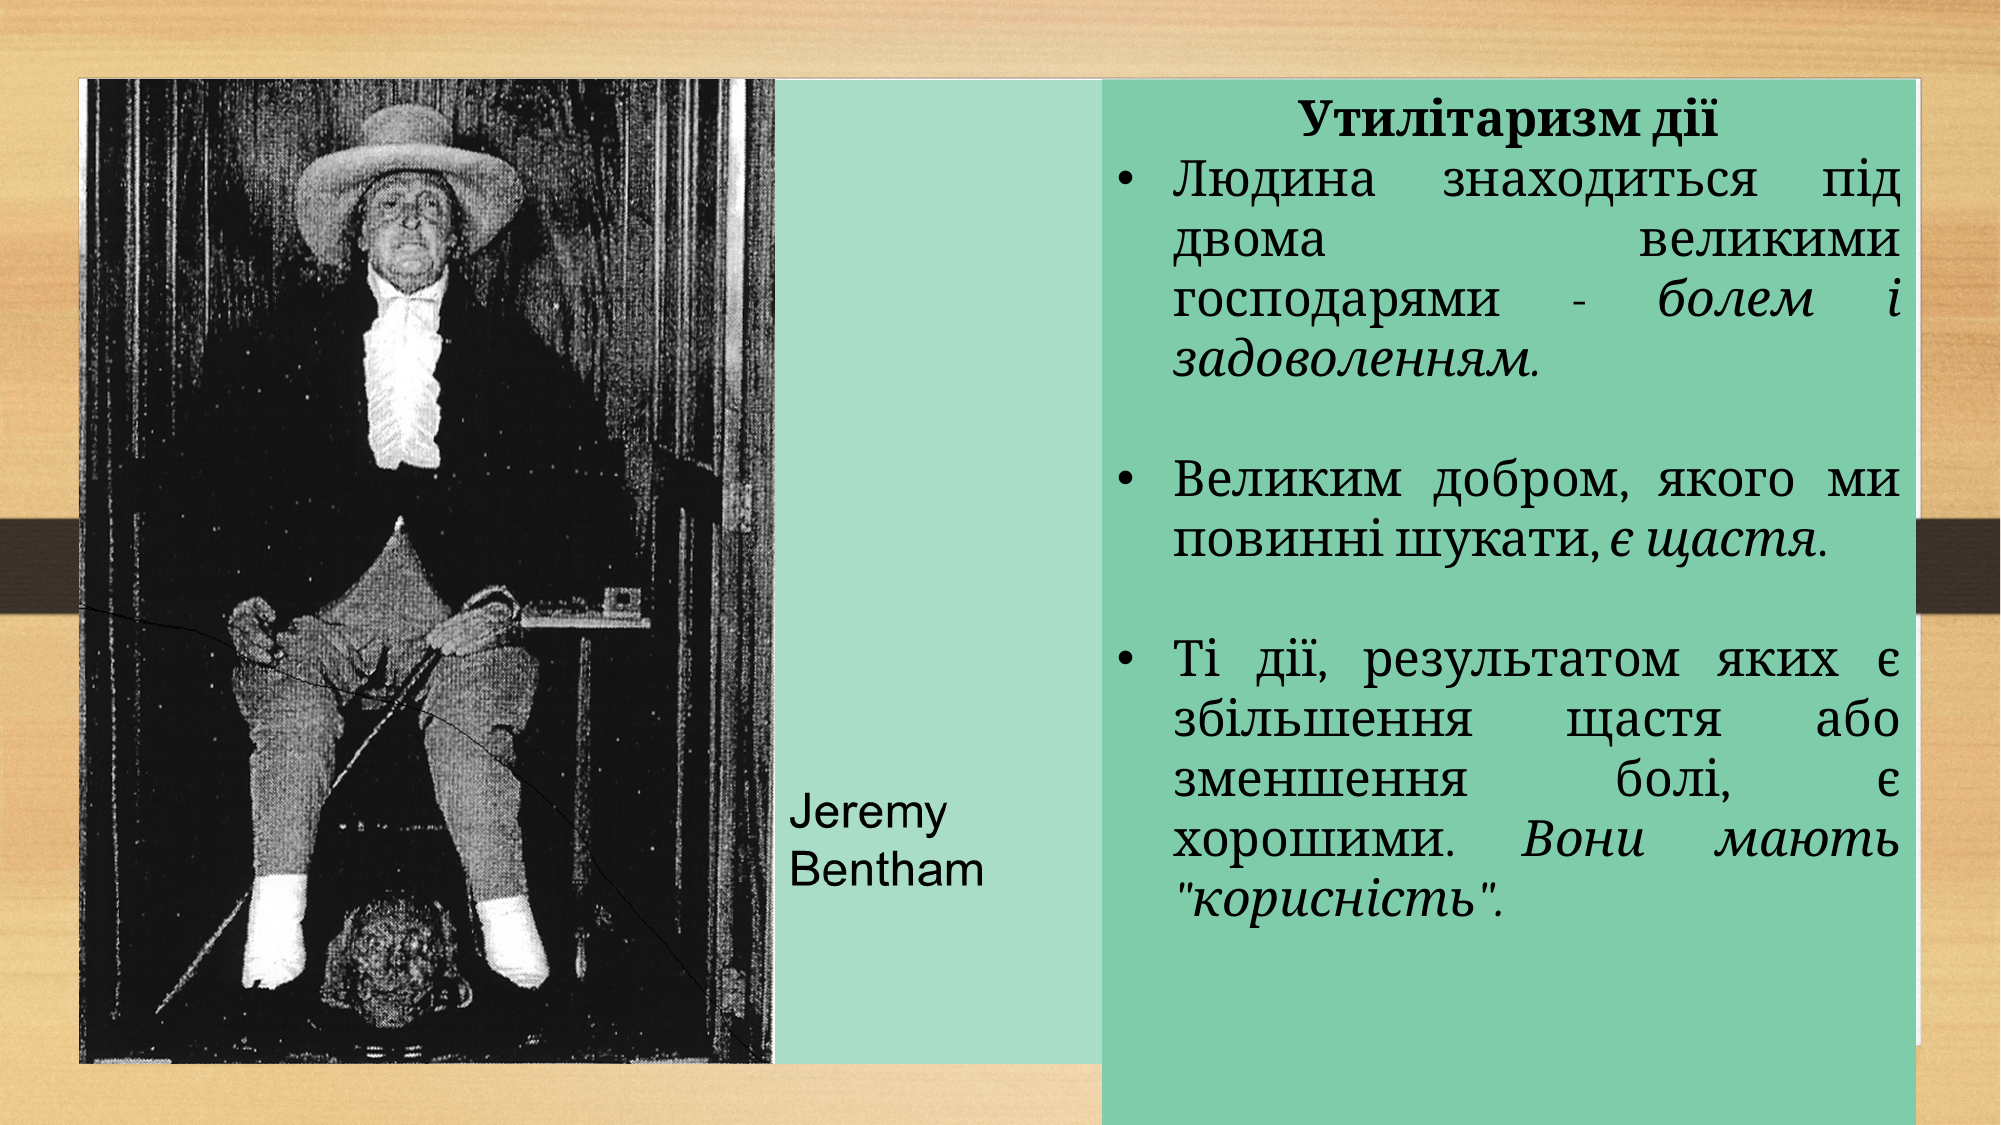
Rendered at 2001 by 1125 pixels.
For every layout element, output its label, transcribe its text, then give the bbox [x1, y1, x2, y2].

text_box Утилітаризм дії Людина знаходиться під двома великими господарями - болем і задоволенням. Великим добром, якого ми повинні шукати, є щастя. Ті дії, результатом яких є збільшення щастя або зменшення болі, є хорошими. Вони мають "корисність". [1102, 79, 1916, 1125]
picture [0, 0, 2001, 1125]
